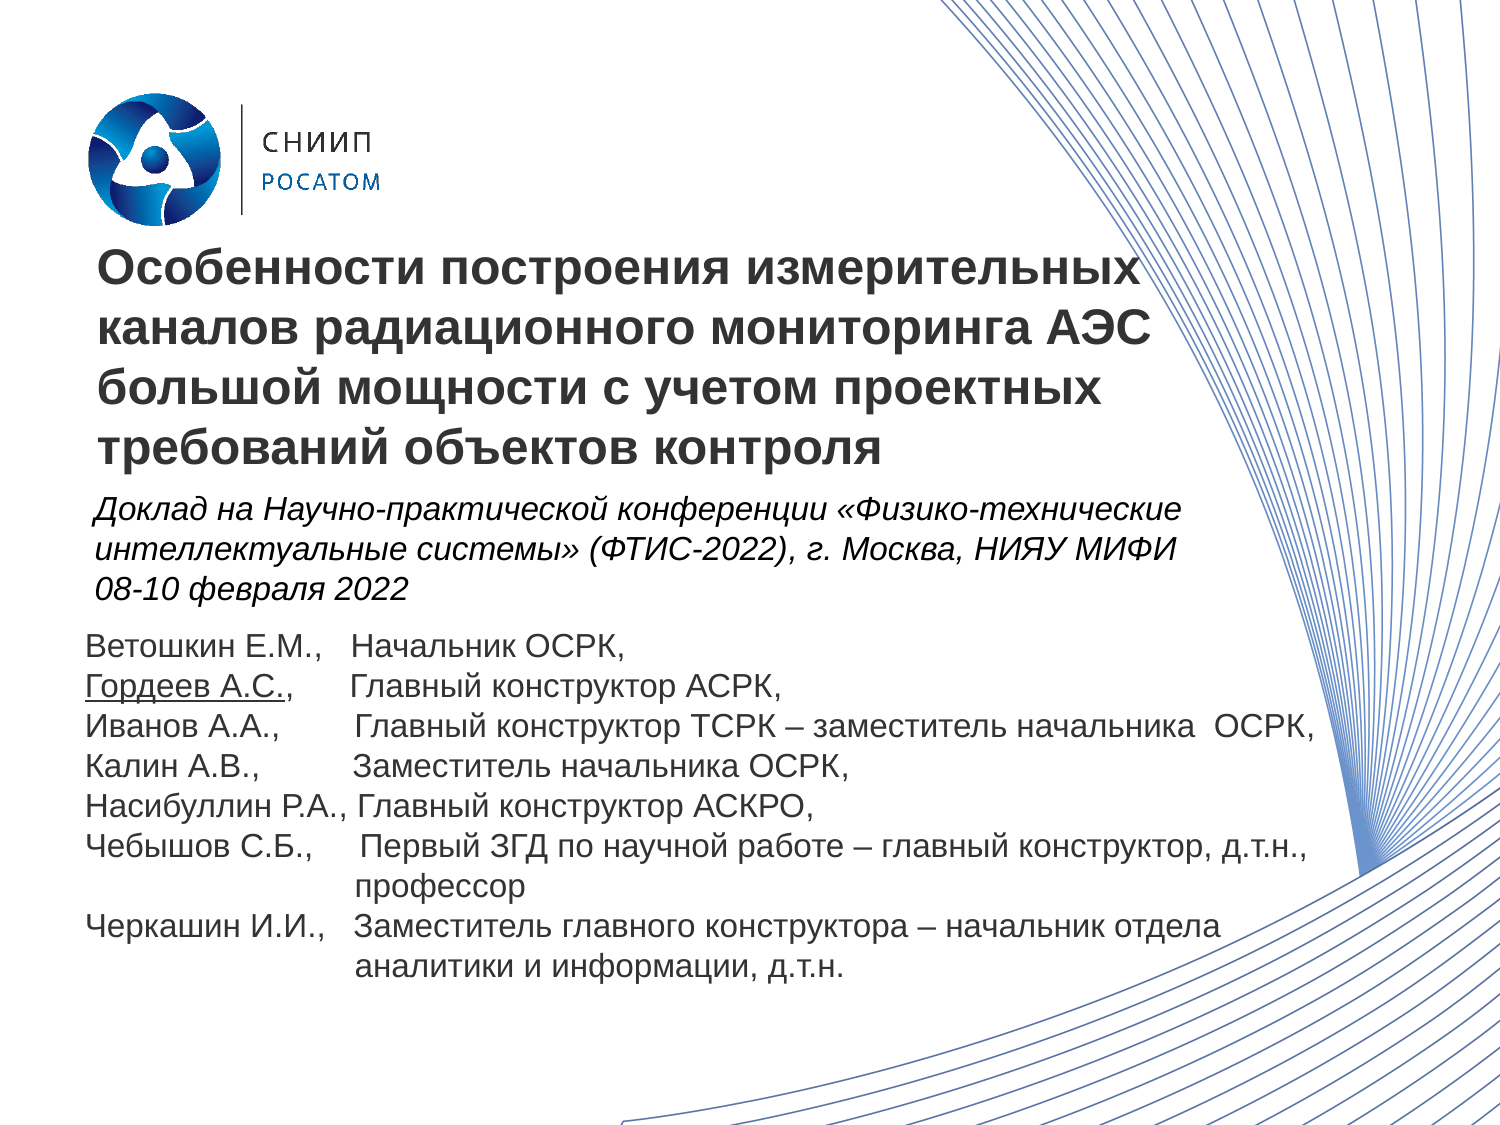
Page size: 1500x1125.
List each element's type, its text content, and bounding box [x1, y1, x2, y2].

text_box Особенности построения измерительных каналов радиационного мониторинга АЭС большой мощности с учетом проектных требований объектов контроля [78, 245, 1201, 463]
text_box Ветошкин Е.М., Начальник ОСРК, Гордеев А.С., Главный конструктор АСРК, Иванов А.А., Главный конструктор ТСРК – заместитель начальника ОСРК, Калин А.В., Заместитель начальника ОСРК, Насибуллин Р.А., Главный конструктор АСКРО, Чебышов С.Б., Первый ЗГД по научной работе – главный конструктор, д.т.н., профессор Черкашин И.И., Заместитель главного конструктора – начальник отдела аналитики и информации, д.т.н. [41, 680, 1471, 928]
picture [0, 0, 1500, 1125]
text_box Доклад на Научно-практической конференции «Физико-технические интеллектуальные системы» (ФТИС-2022), г. Москва, НИЯУ МИФИ 08-10 февраля 2022 [79, 479, 1202, 615]
